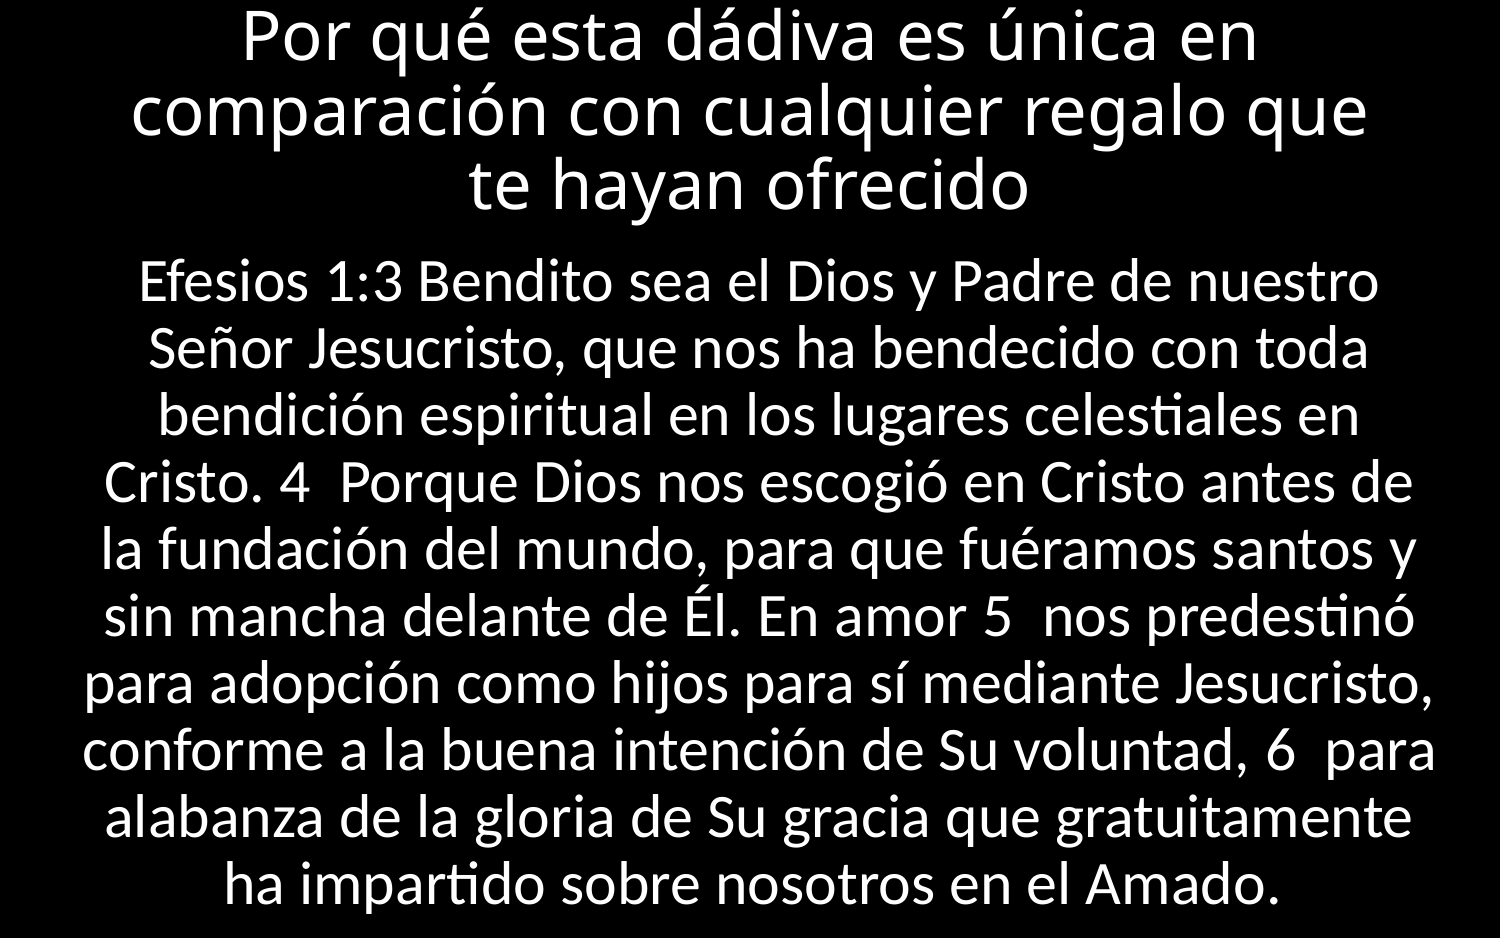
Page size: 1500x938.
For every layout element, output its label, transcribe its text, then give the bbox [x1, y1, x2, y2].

title Por qué esta dádiva es única en comparación con cualquier regalo que te hayan ofrecido [103, 22, 1397, 204]
list Efesios 1:3 Bendito sea el Dios y Padre de nuestro Señor Jesucristo, que nos ha bendecido con toda bendición espiritual en los lugares celestiales en Cristo. 4 Porque Dios nos escogió en Cristo antes de la fundación del mundo, para que fuéramos santos y sin mancha delante de Él. En amor 5 nos predestinó para adopción como hijos para sí mediante Jesucristo, conforme a la buena intención de Su voluntad, 6 para alabanza de la gloria de Su gracia que gratuitamente ha impartido sobre nosotros en el Amado. [66, 227, 1453, 938]
